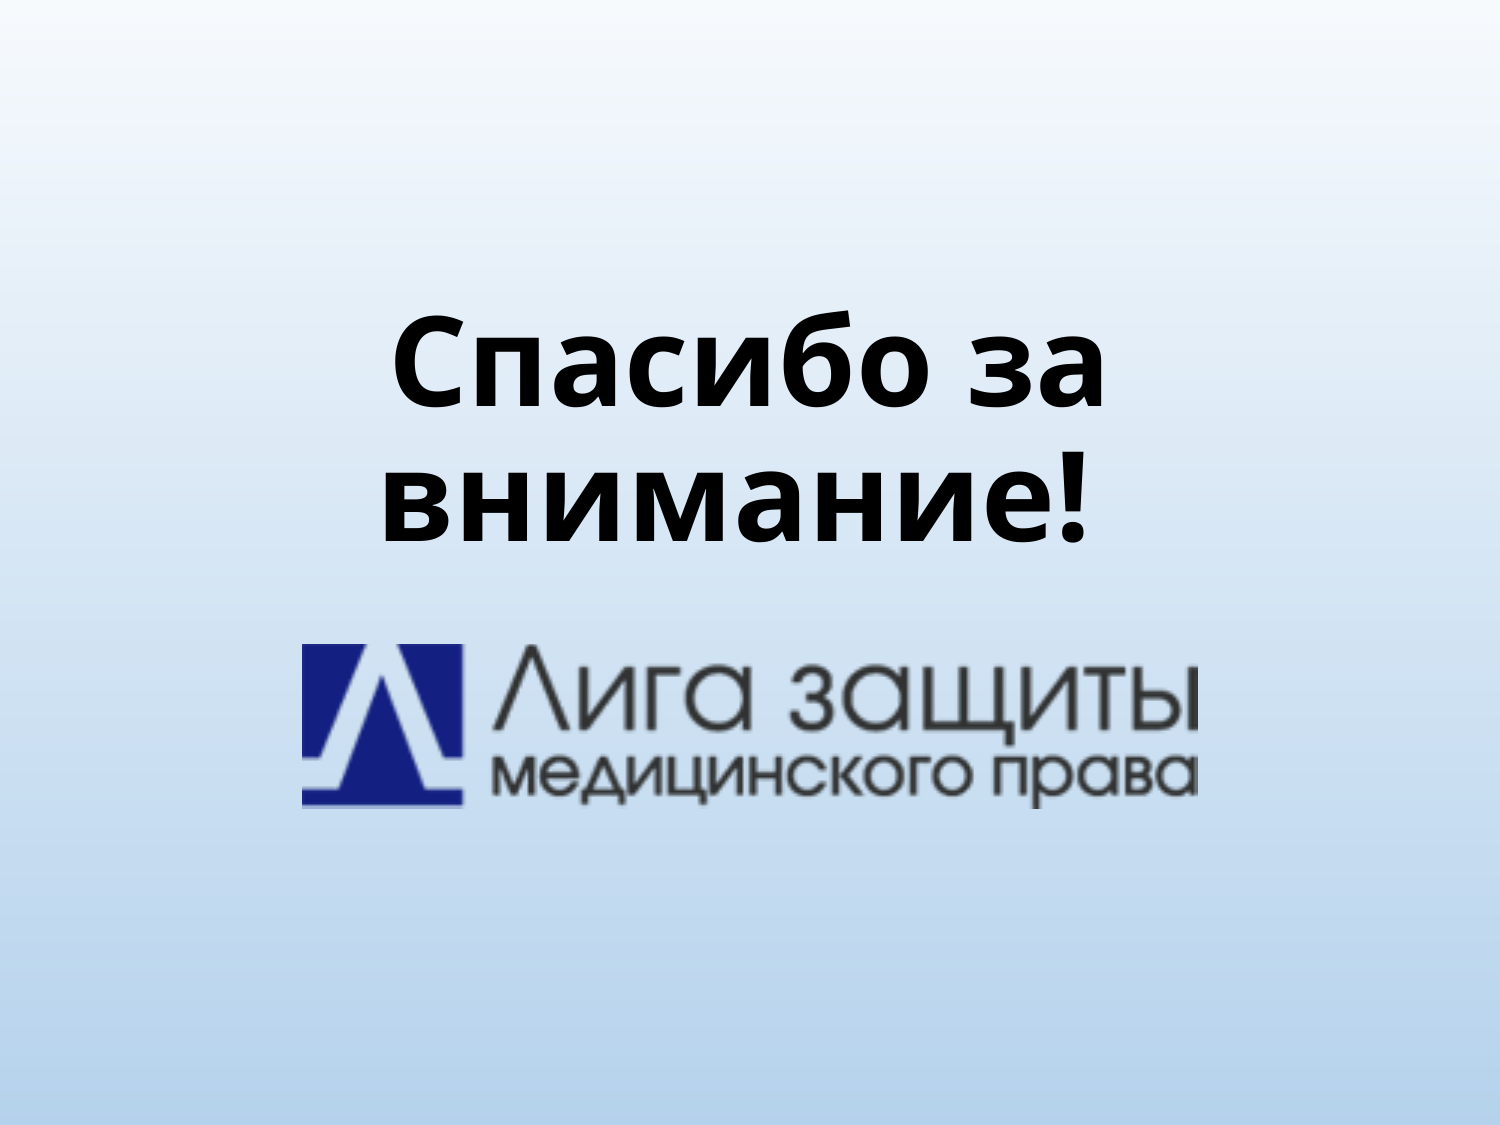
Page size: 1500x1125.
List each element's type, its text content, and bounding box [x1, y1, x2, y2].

picture [302, 644, 1198, 809]
subtitle [187, 590, 1313, 863]
title Спасибо за внимание! [112, 184, 1388, 576]
